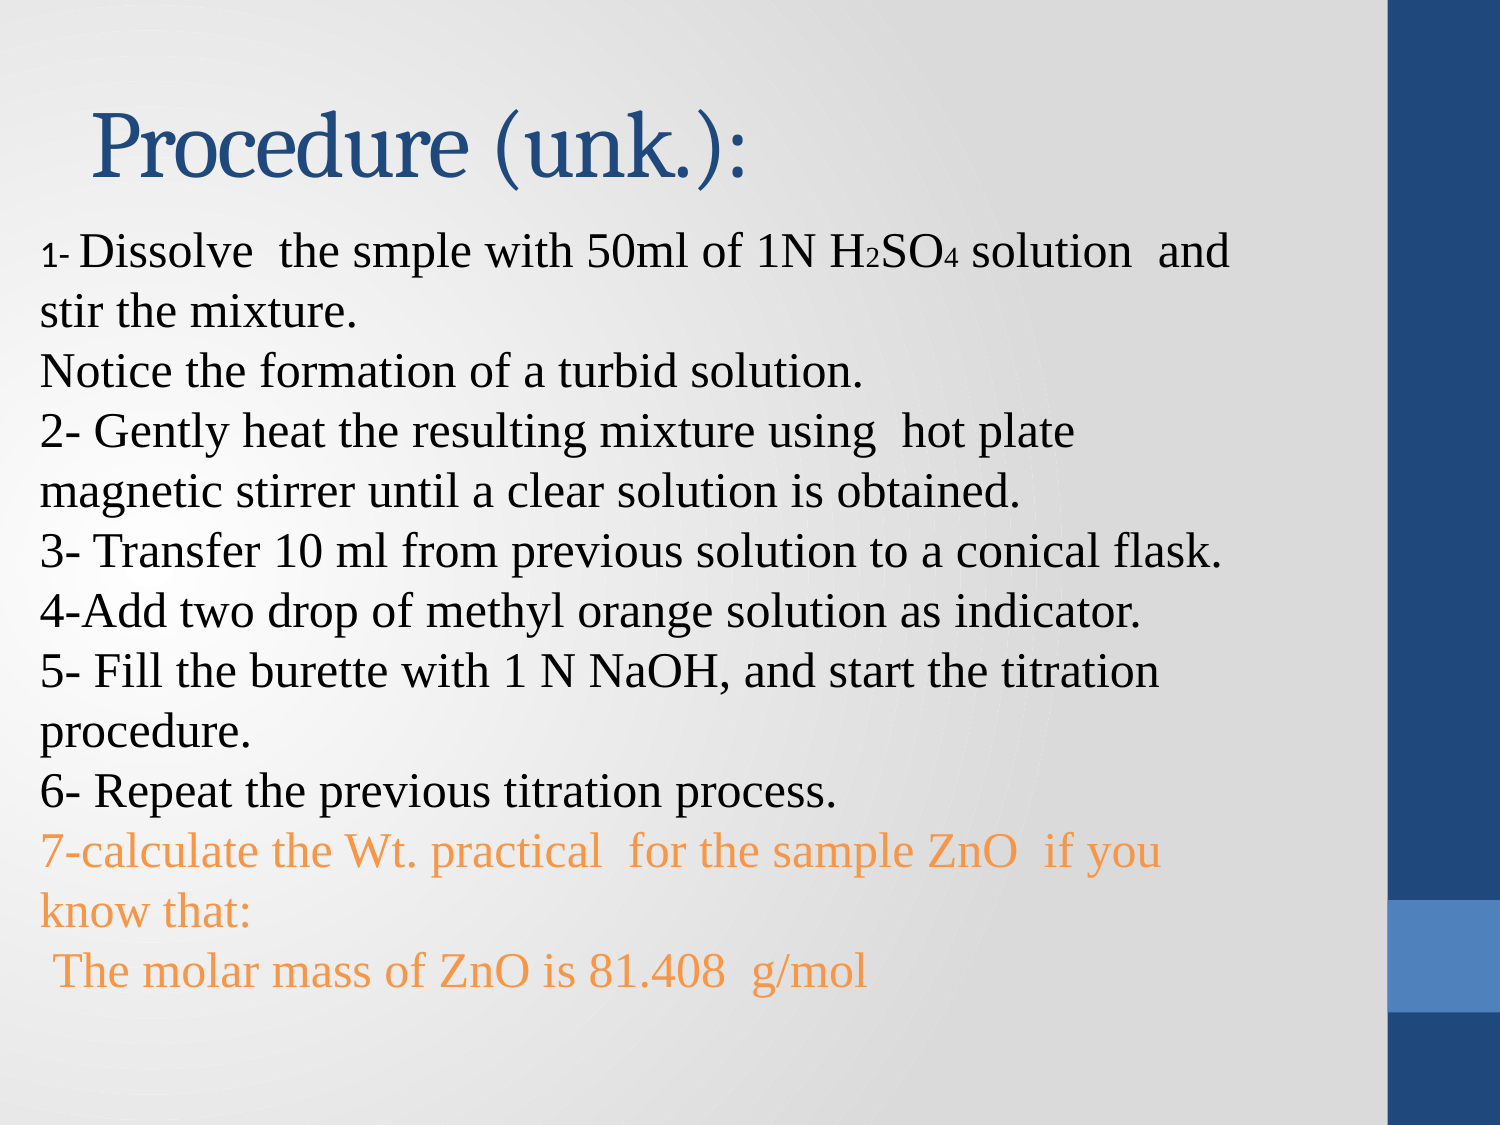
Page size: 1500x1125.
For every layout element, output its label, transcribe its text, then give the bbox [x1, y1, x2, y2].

text_box 1- Dissolve the smple with 50ml of 1N H2SO4 solution and stir the mixture. Notice the formation of a turbid solution. 2- Gently heat the resulting mixture using hot plate magnetic stirrer until a clear solution is obtained. 3- Transfer 10 ml from previous solution to a conical flask. 4-Add two drop of methyl orange solution as indicator. 5- Fill the burette with 1 N NaOH, and start the titration procedure. 6- Repeat the previous titration process. 7-calculate the Wt. practical for the sample ZnO if you know that: The molar mass of ZnO is 81.408 g/mol [24, 209, 1288, 1125]
title Procedure (unk.): [75, 45, 1325, 233]
